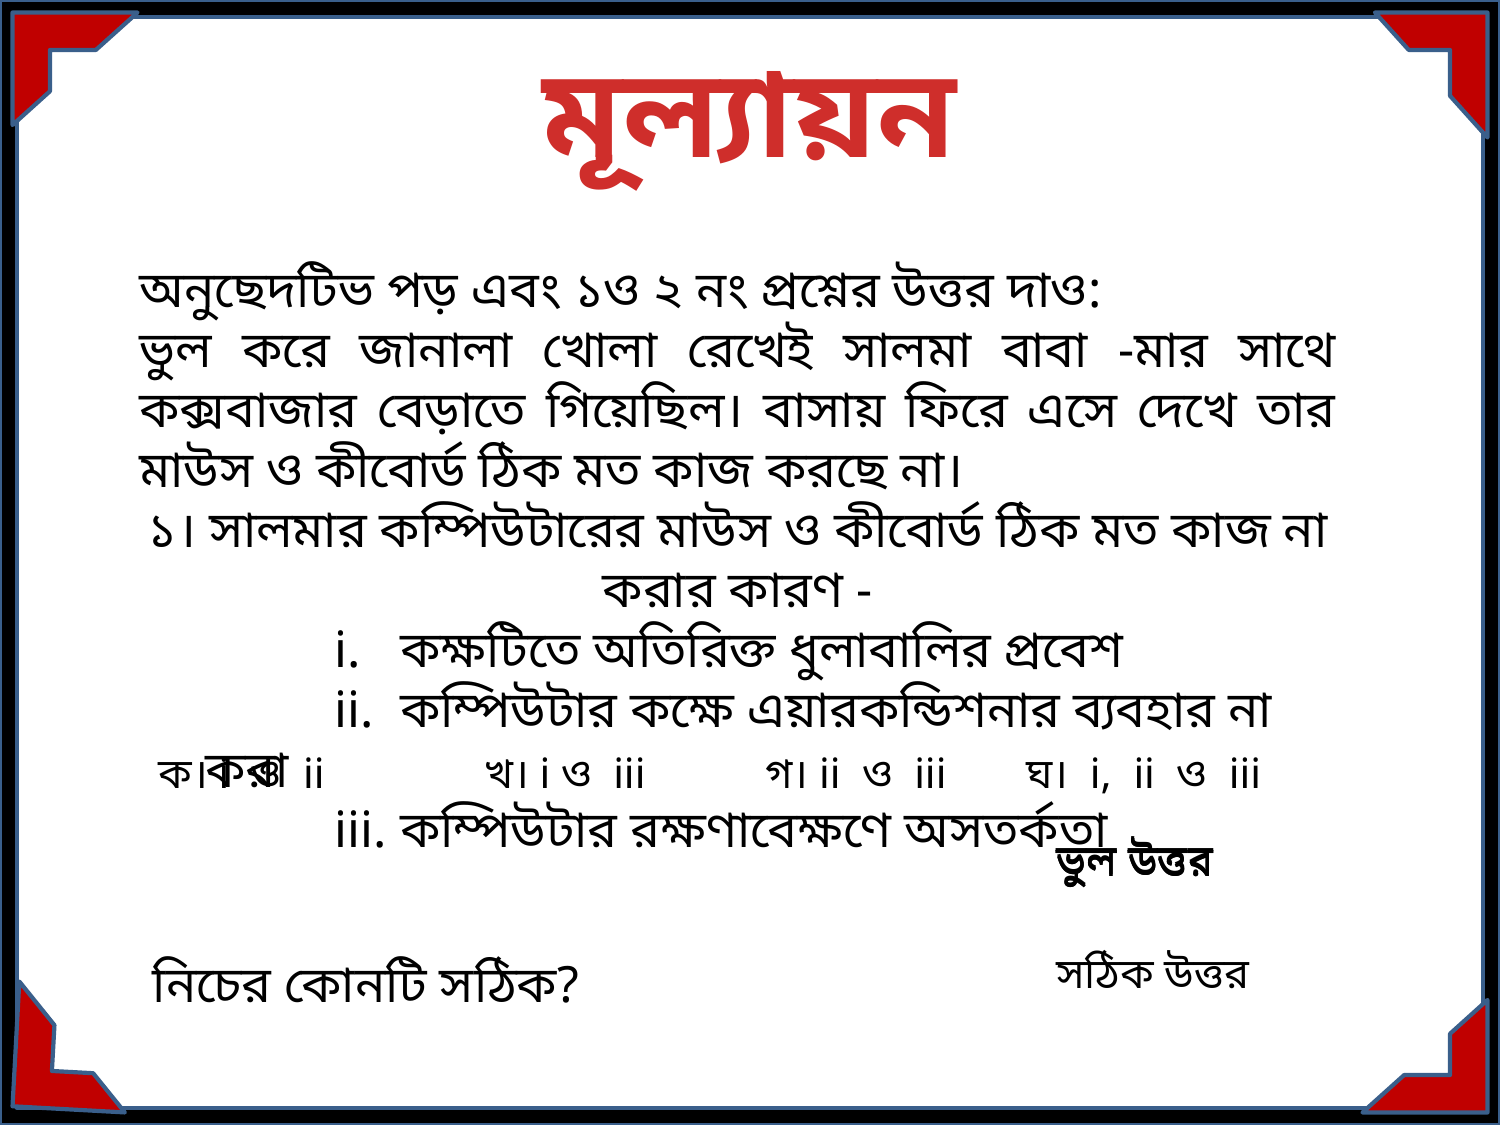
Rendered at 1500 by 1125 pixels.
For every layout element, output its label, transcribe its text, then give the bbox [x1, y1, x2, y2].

text_box ঘ। i, ii ও iii [1011, 739, 1276, 805]
text_box সঠিক উত্তর [1041, 939, 1265, 1005]
text_box ভুল উত্তর [1042, 825, 1228, 890]
text_box ক। i ও ii [143, 739, 351, 805]
text_box গ। ii ও iii [750, 739, 973, 805]
text_box অনুছেদটিভ পড় এবং ১ও ২ নং প্রশ্নের উত্তর দাও: ভুল করে জানালা খোলা রেখেই সালমা বাবা -মার সাথে কক্সবাজার বেড়াতে গিয়েছিল। বাসায় ফিরে এসে দেখে তার মাউস ও কীবোর্ড ঠিক মত কাজ করছে না। ১। সালমার কম্পিউটারের মাউস ও কীবোর্ড ঠিক মত কাজ না করার কারণ - i. কক্ষটিতে অতিরিক্ত ধুলাবালির প্রবেশ ii. কম্পিউটার কক্ষে এয়ারকন্ডিশনার ব্যবহার না করা iii. কম্পিউটার রক্ষণাবেক্ষণে অসতর্কতা নিচের কোনটি সঠিক? [125, 249, 1350, 1020]
text_box খ। i ও iii [469, 739, 672, 805]
text_box মূল্যায়ন [528, 24, 972, 190]
